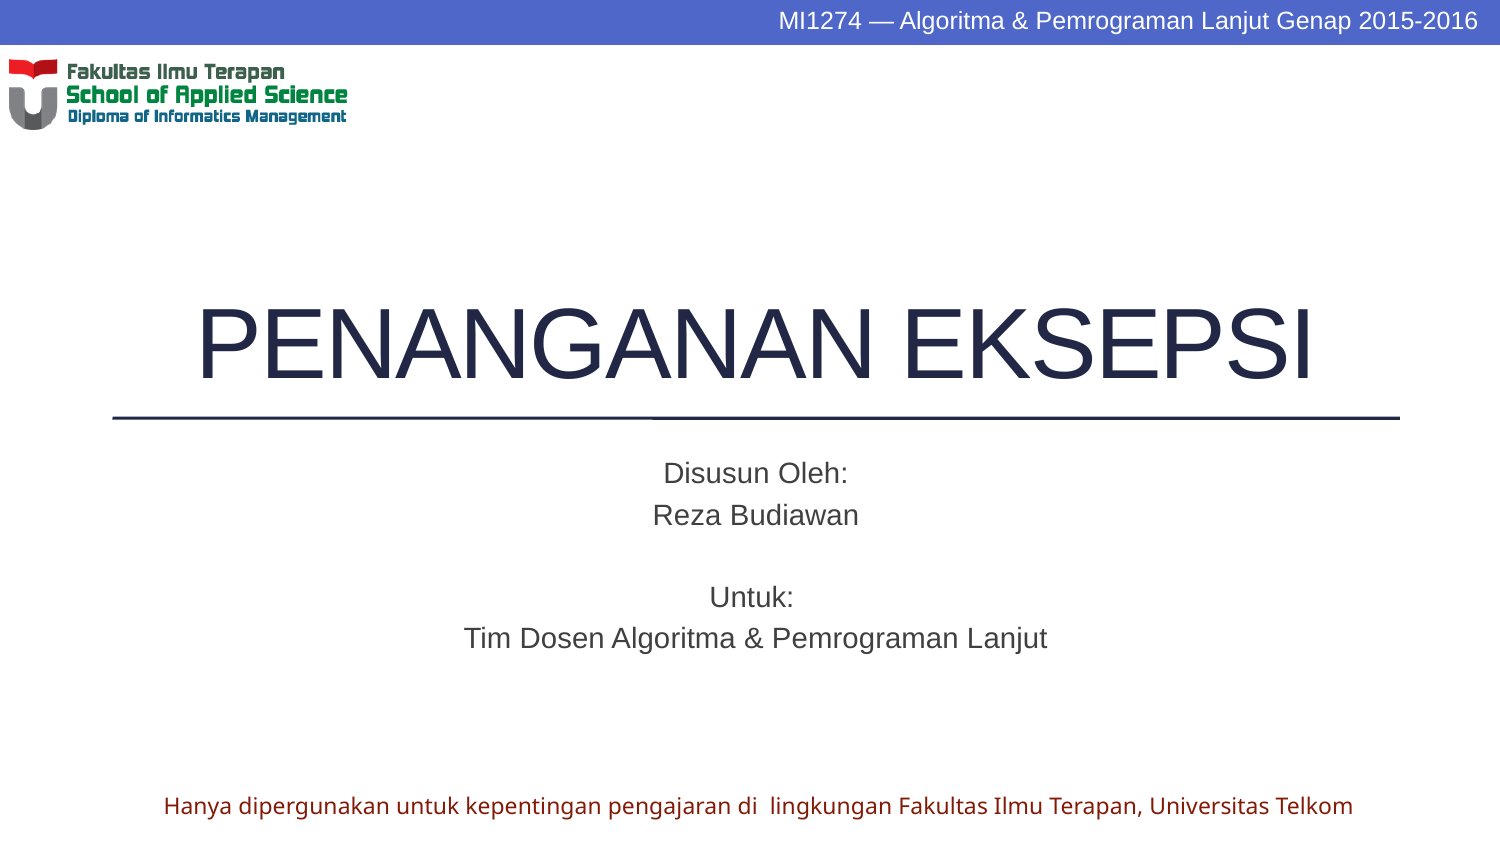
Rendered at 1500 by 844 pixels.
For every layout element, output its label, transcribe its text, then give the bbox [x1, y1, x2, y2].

text_box MI1274 — Algoritma & Pemrograman Lanjut Genap 2015-2016 [763, 0, 1496, 42]
text_box Hanya dipergunakan untuk kepentingan pengajaran di lingkungan Fakultas Ilmu Terapan, Universitas Telkom [148, 784, 1371, 827]
picture [0, 59, 399, 131]
subtitle Disusun Oleh: Reza Budiawan Untuk: Tim Dosen Algoritma & Pemrograman Lanjut [112, 446, 1400, 663]
title Penanganan Eksepsi [112, 168, 1400, 406]
